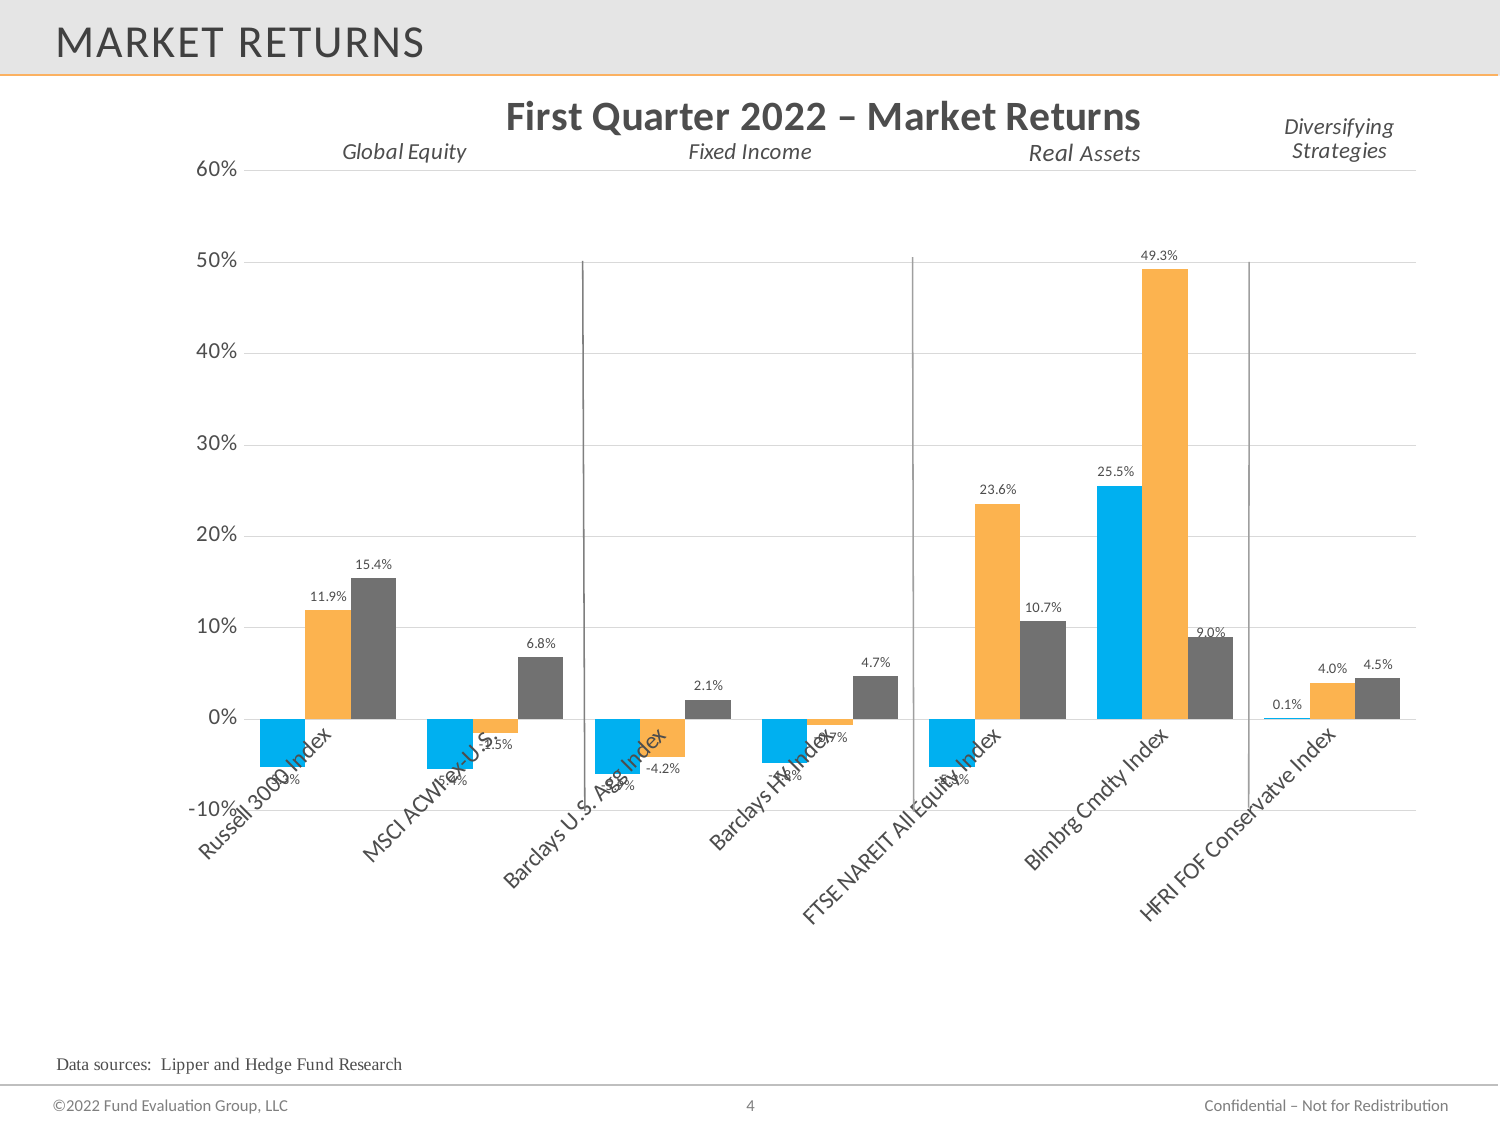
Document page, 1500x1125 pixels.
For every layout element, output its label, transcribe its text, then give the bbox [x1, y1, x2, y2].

title Market returns [40, 4, 1466, 71]
chart [41, 86, 1417, 1078]
